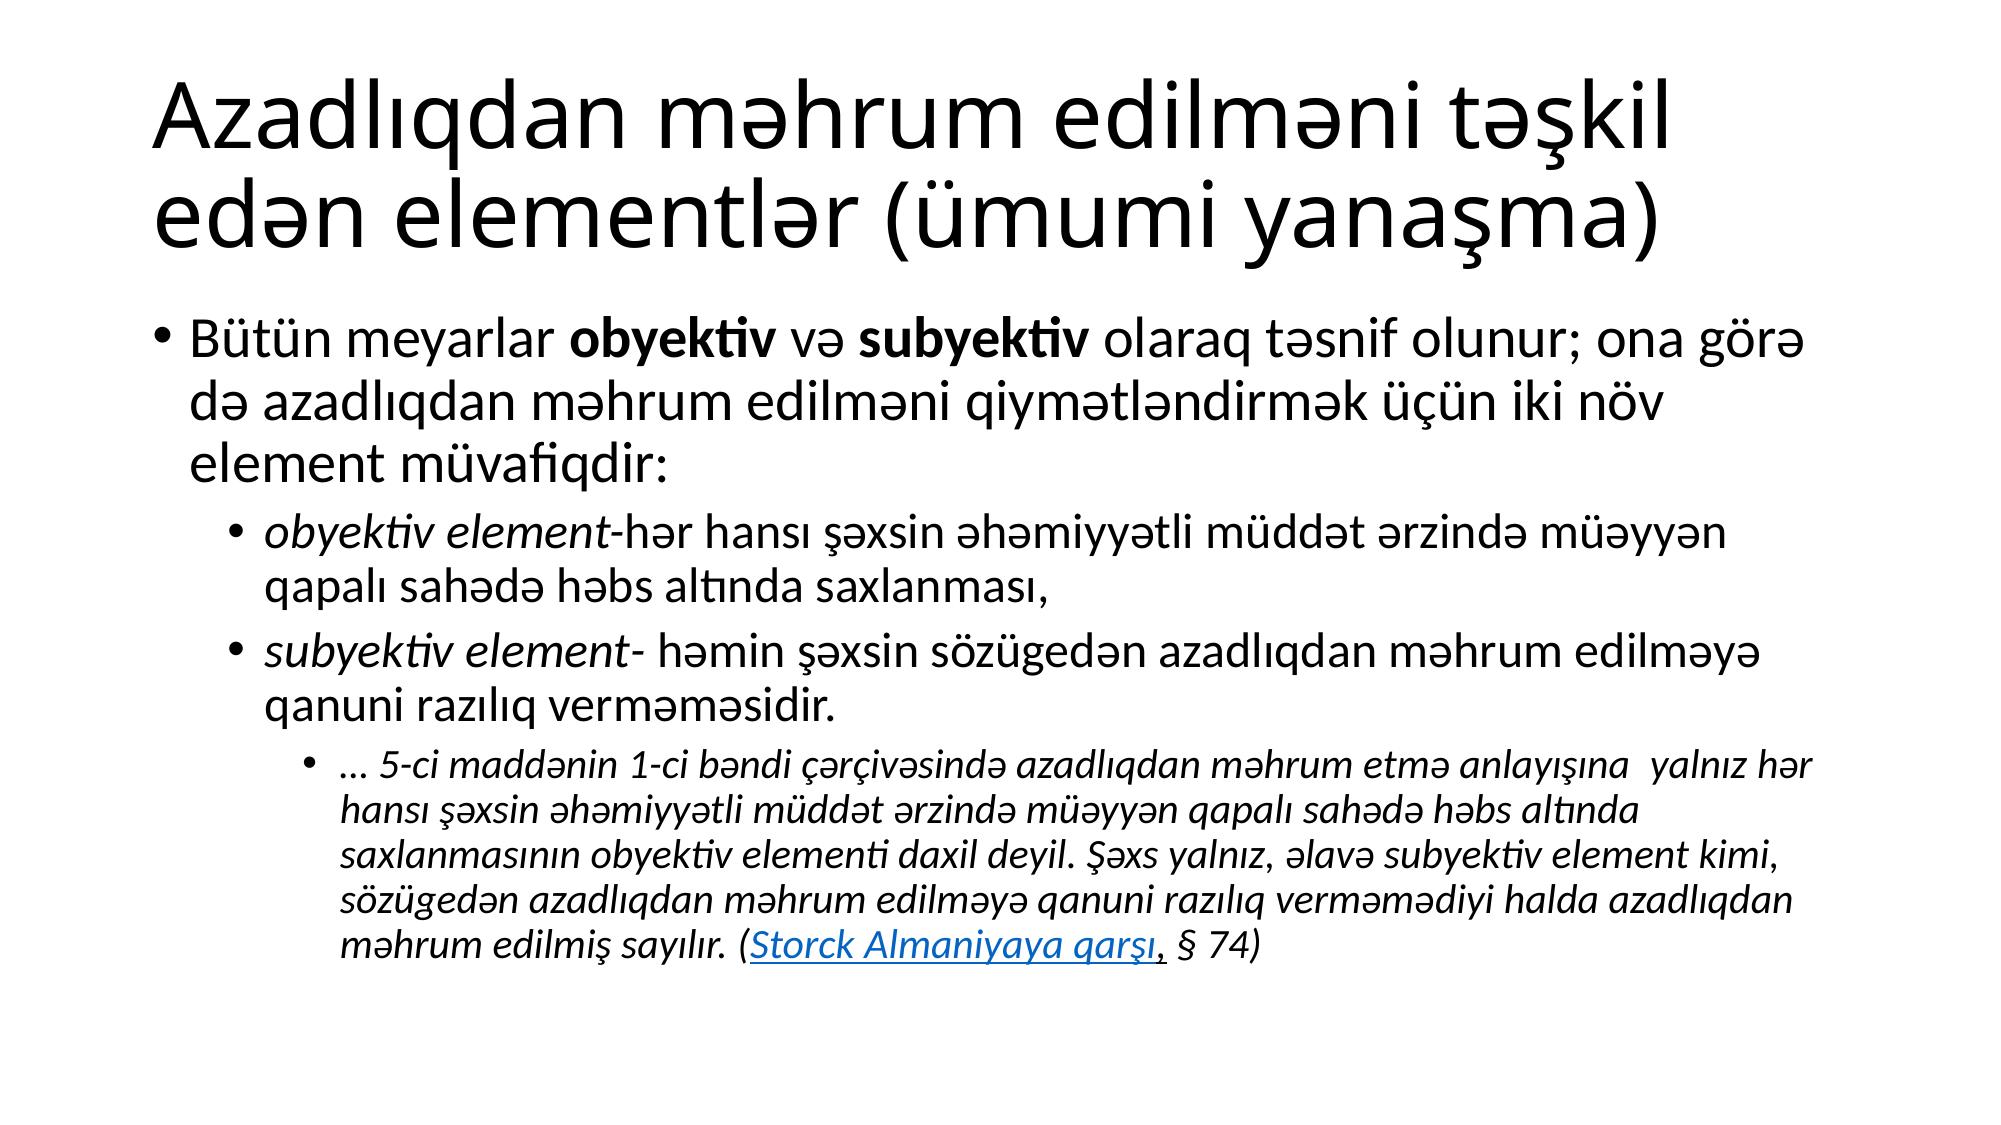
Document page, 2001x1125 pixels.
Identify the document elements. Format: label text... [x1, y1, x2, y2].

list Bütün meyarlar obyektiv və subyektiv olaraq təsnif olunur; ona görə də azadlıqdan məhrum edilməni qiymətləndirmək üçün iki növ element müvafiqdir: obyektiv element-hər hansı şəxsin əhəmiyyətli müddət ərzində müəyyən qapalı sahədə həbs altında saxlanması, subyektiv element- həmin şəxsin sözügedən azadlıqdan məhrum edilməyə qanuni razılıq verməməsidir. … 5-ci maddənin 1-ci bəndi çərçivəsində azadlıqdan məhrum etmə anlayışına yalnız hər hansı şəxsin əhəmiyyətli müddət ərzində müəyyən qapalı sahədə həbs altında saxlanmasının obyektiv elementi daxil deyil. Şəxs yalnız, əlavə subyektiv element kimi, sözügedən azadlıqdan məhrum edilməyə qanuni razılıq verməmədiyi halda azadlıqdan məhrum edilmiş sayılır. (Storck Almaniyaya qarşı, § 74) [137, 299, 1863, 1014]
title Azadlıqdan məhrum edilməni təşkil edən elementlər (ümumi yanaşma) [137, 59, 1863, 278]
